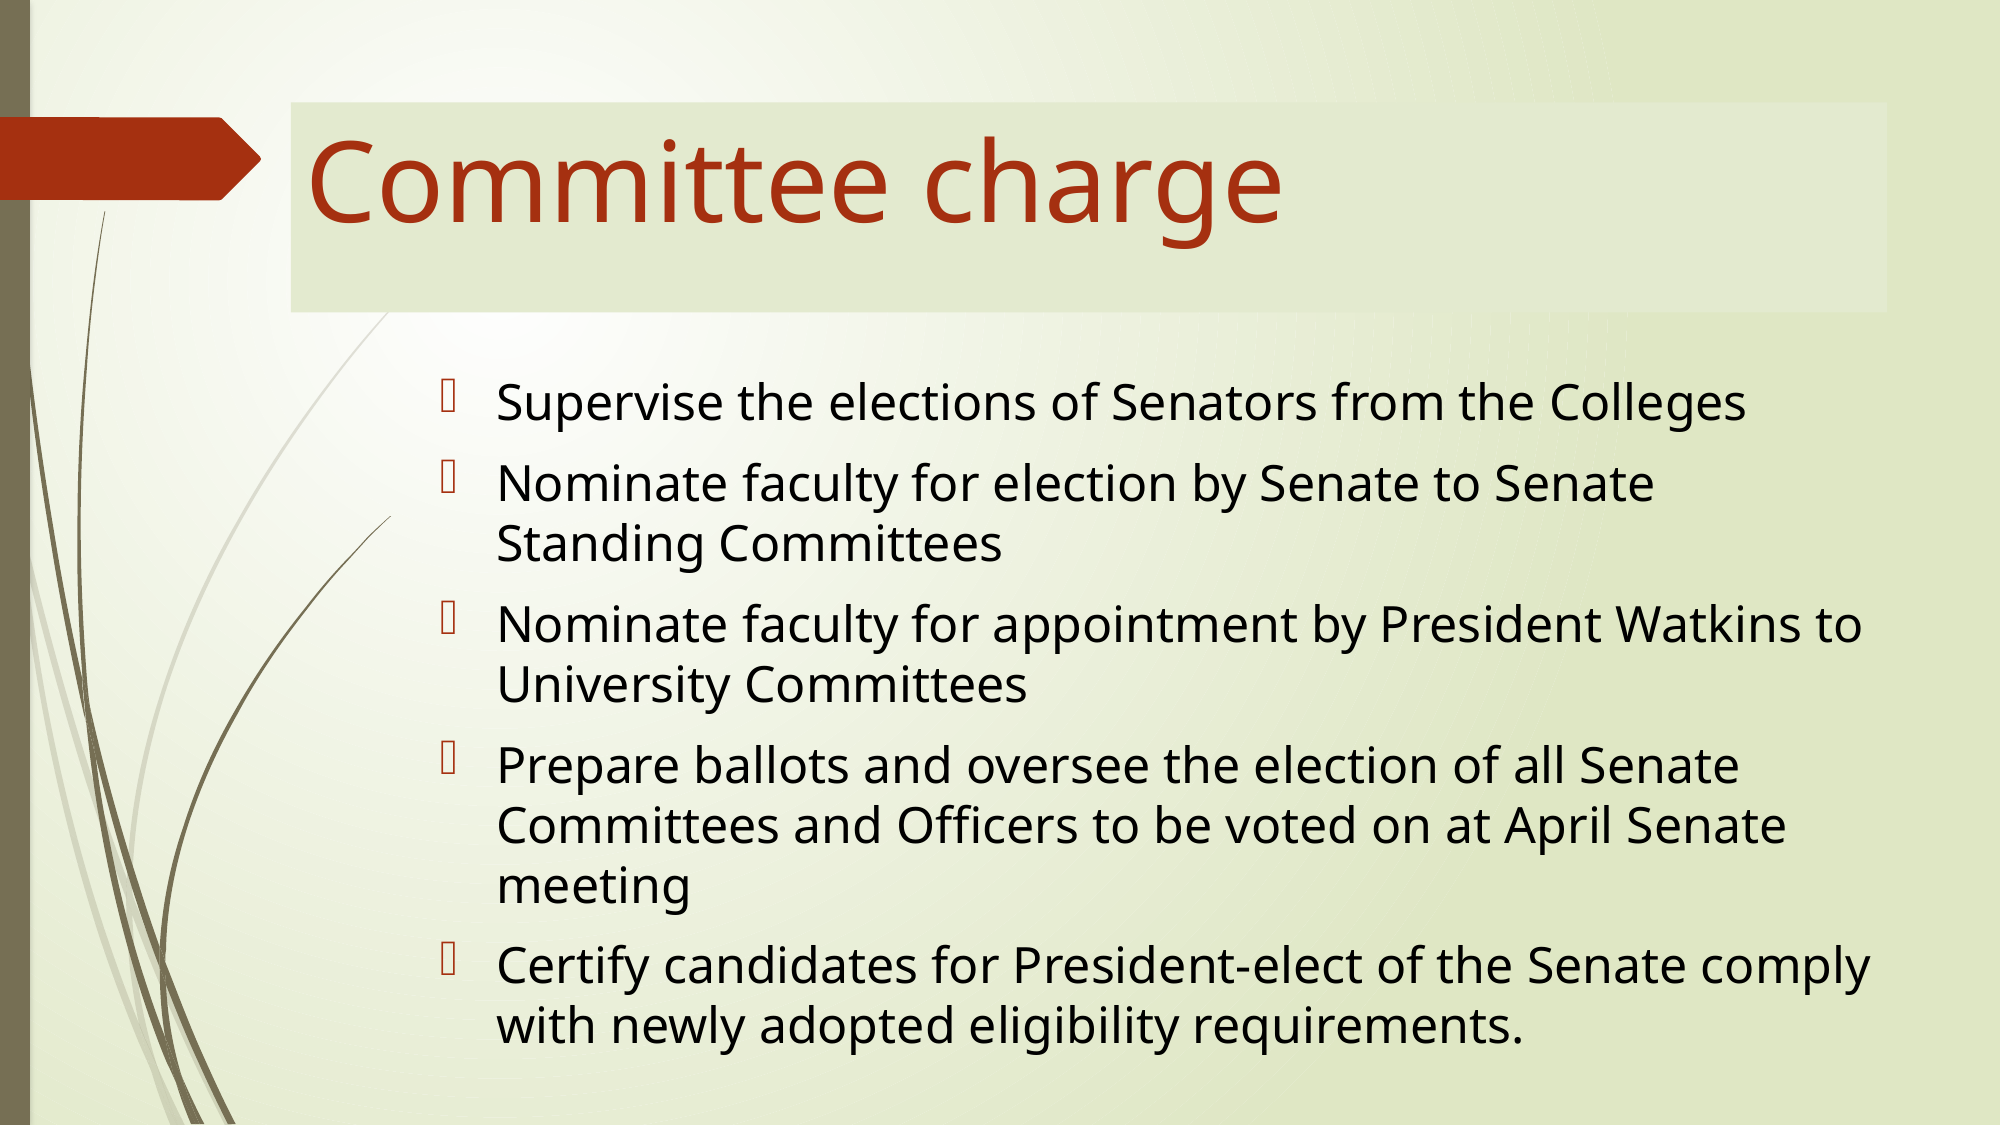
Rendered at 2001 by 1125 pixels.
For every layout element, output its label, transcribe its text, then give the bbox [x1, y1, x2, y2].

list Supervise the elections of Senators from the Colleges Nominate faculty for election by Senate to Senate Standing Committees Nominate faculty for appointment by President Watkins to University Committees Prepare ballots and oversee the election of all Senate Committees and Officers to be voted on at April Senate meeting Certify candidates for President-elect of the Senate comply with newly adopted eligibility requirements. [424, 363, 1888, 1125]
title Committee charge [290, 102, 1888, 313]
